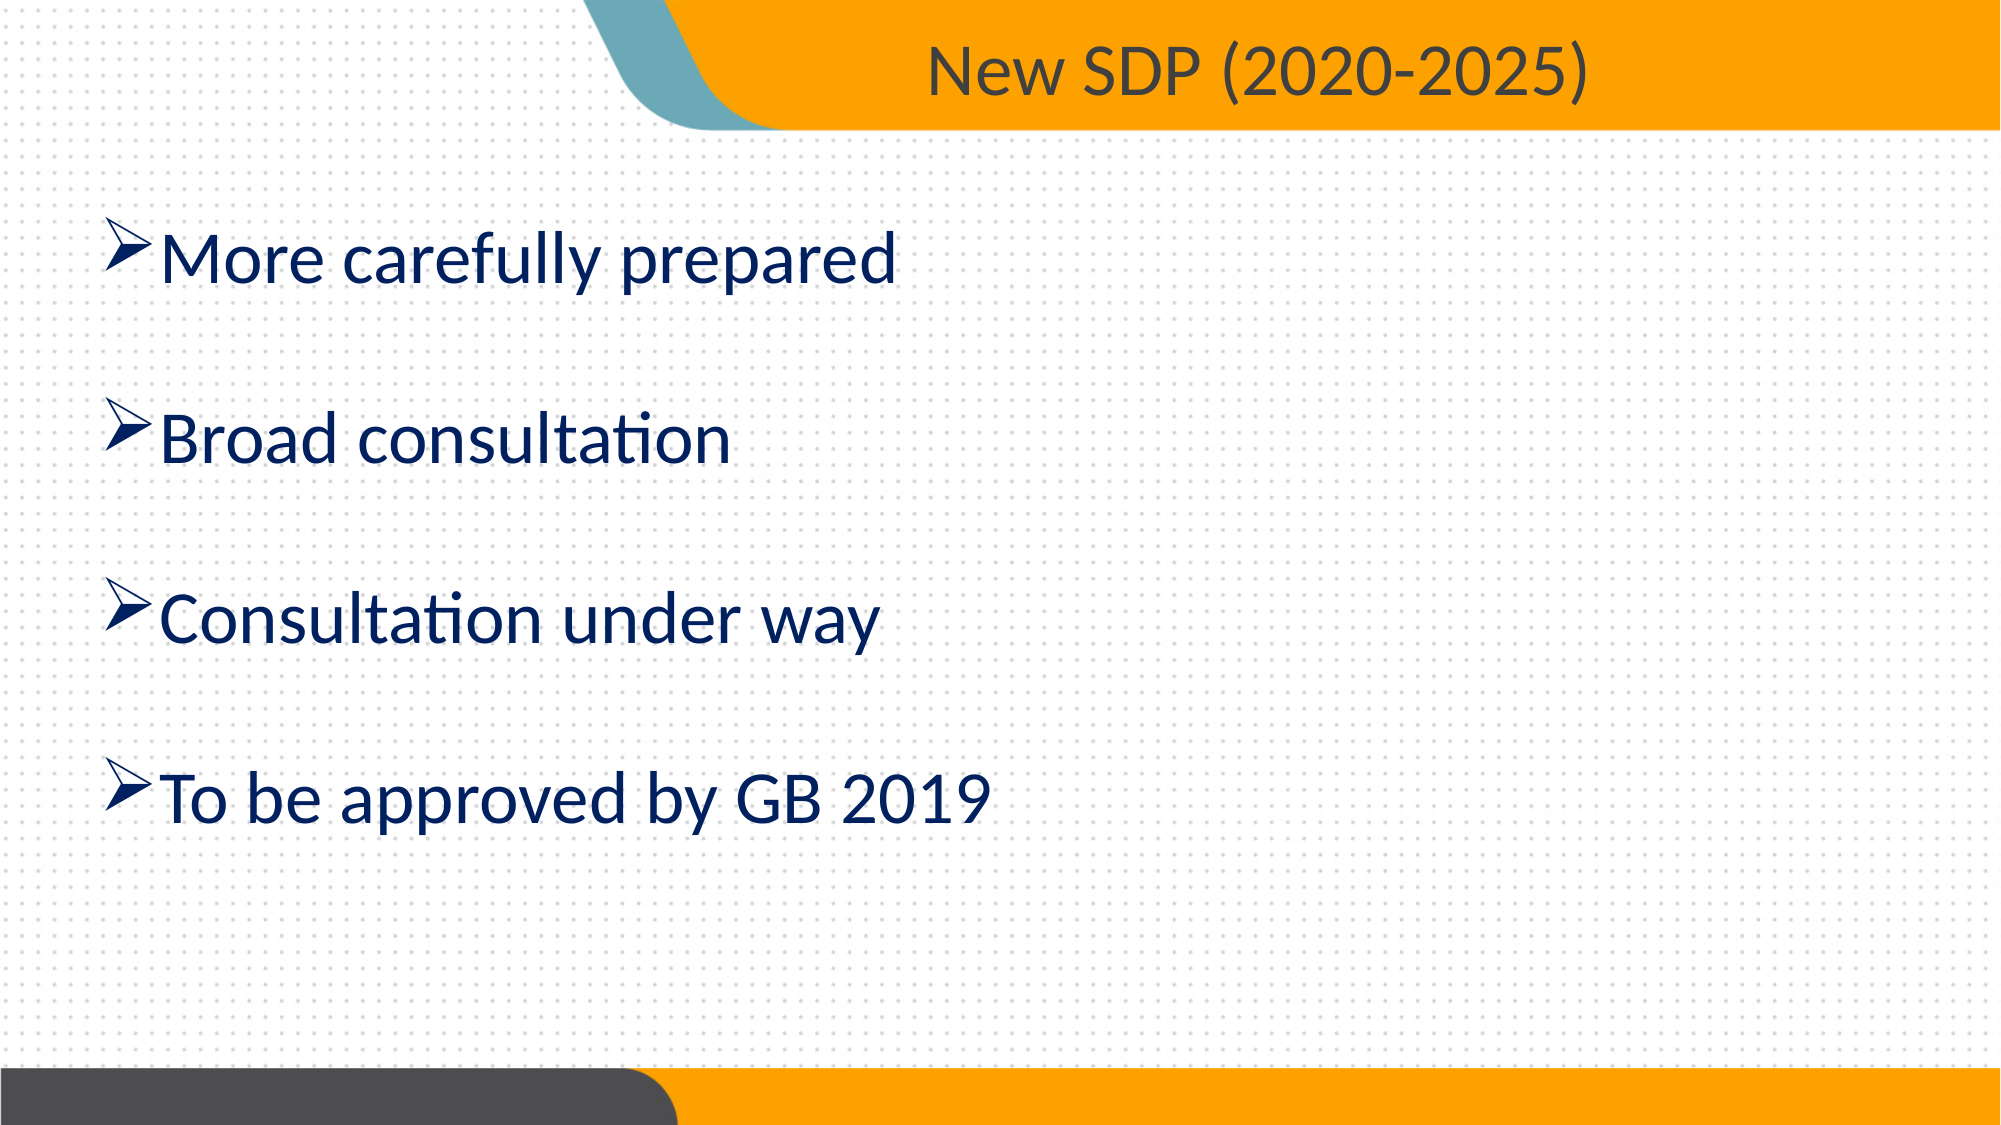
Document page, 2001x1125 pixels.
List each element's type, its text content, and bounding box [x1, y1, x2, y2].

text_box New SDP (2020-2025) [912, 13, 2000, 119]
text_box More carefully prepared Broad consultation Consultation under way To be approved by GB 2019 [85, 200, 1938, 940]
picture [0, 0, 2001, 1125]
